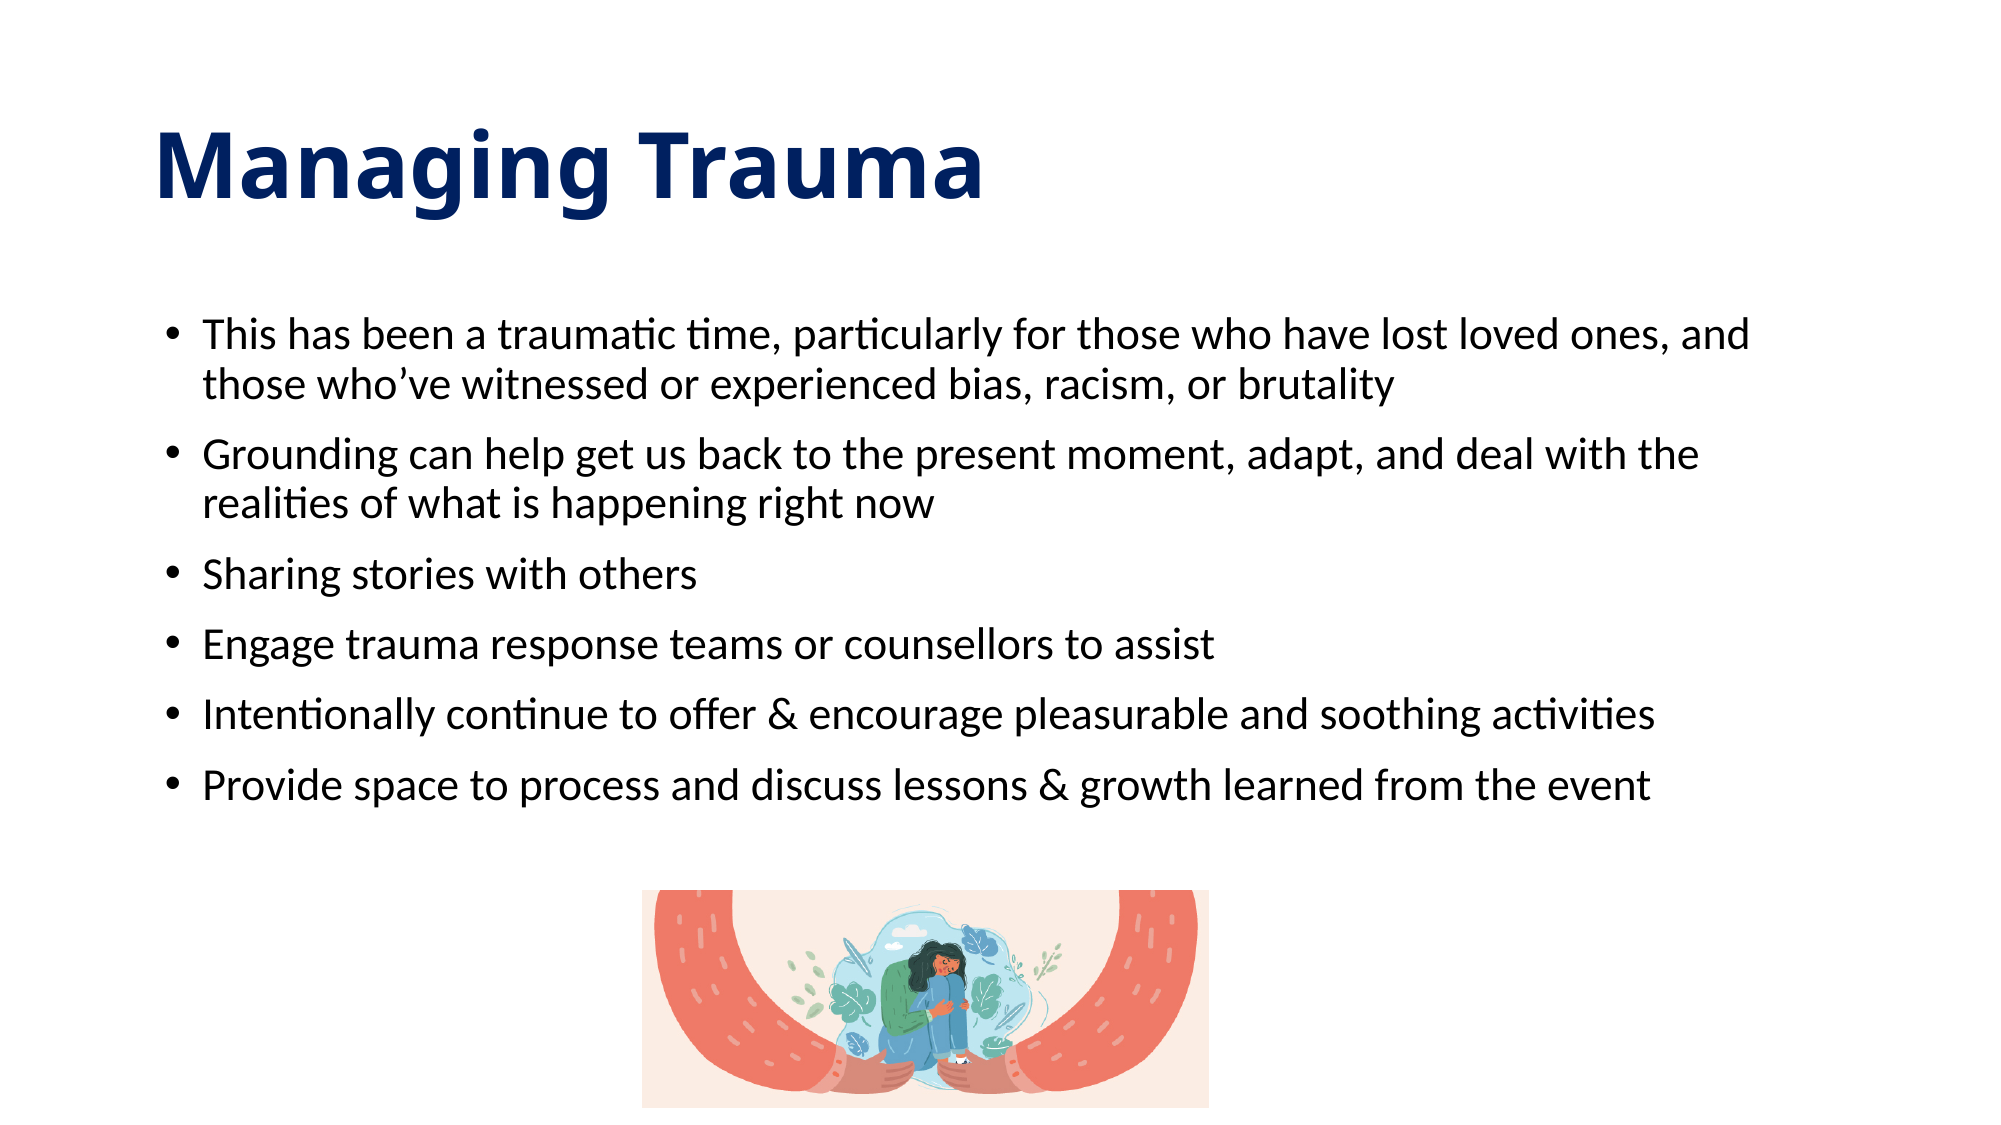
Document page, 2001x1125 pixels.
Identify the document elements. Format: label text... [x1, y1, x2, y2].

title Managing Trauma [137, 59, 1863, 278]
picture [642, 890, 1209, 1108]
list This has been a traumatic time, particularly for those who have lost loved ones, and those who’ve witnessed or experienced bias, racism, or brutality Grounding can help get us back to the present moment, adapt, and deal with the realities of what is happening right now Sharing stories with others Engage trauma response teams or counsellors to assist Intentionally continue to offer & encourage pleasurable and soothing activities Provide space to process and discuss lessons & growth learned from the event [149, 302, 1850, 1073]
